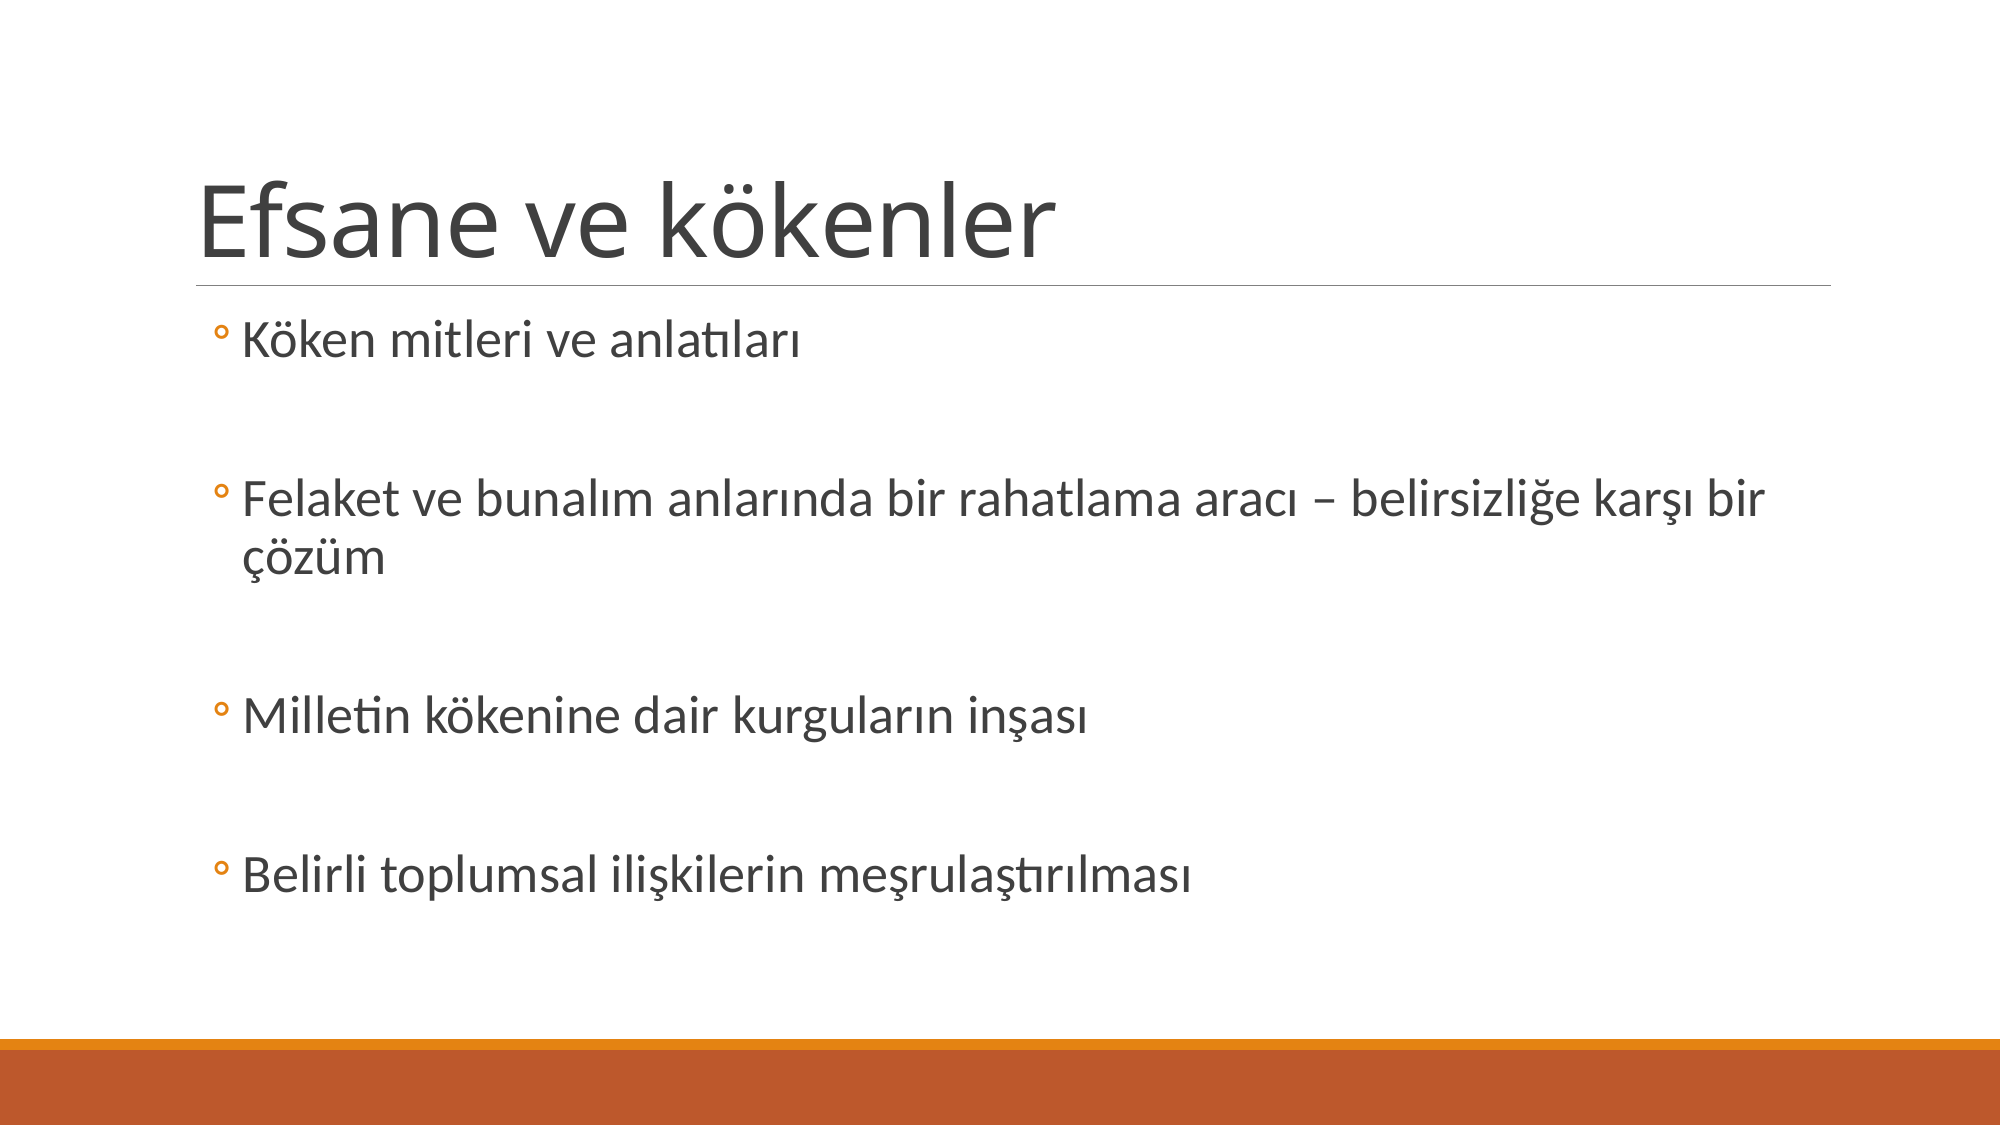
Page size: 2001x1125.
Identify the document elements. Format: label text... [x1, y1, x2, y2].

title Efsane ve kökenler [180, 47, 1830, 285]
list Köken mitleri ve anlatıları Felaket ve bunalım anlarında bir rahatlama aracı – belirsizliğe karşı bir çözüm Milletin kökenine dair kurguların inşası Belirli toplumsal ilişkilerin meşrulaştırılması [180, 302, 1830, 963]
